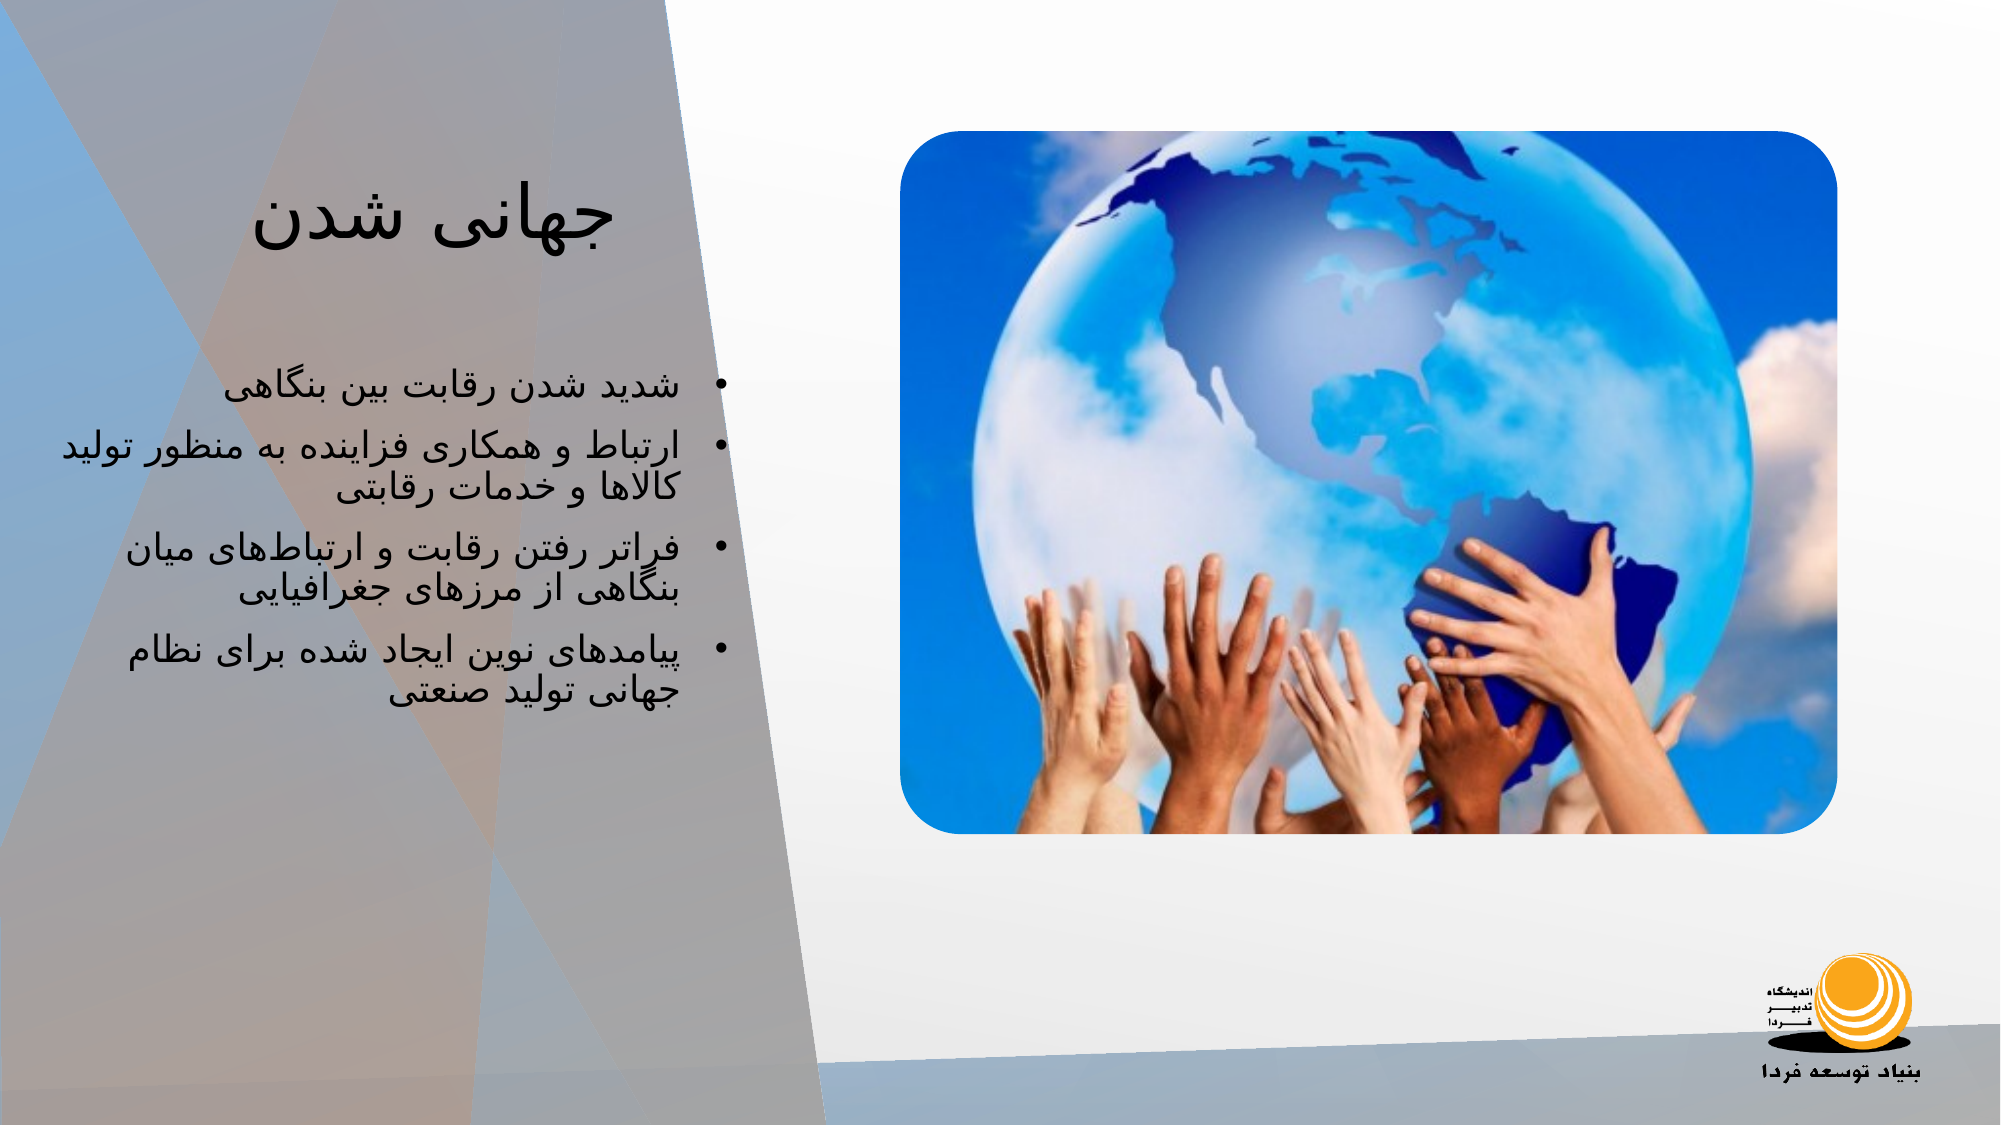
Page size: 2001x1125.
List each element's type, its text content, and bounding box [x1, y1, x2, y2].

picture [900, 131, 1838, 835]
picture [1332, 131, 1346, 136]
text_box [1756, 953, 1921, 1085]
list شدید شدن رقابت بین بنگاهی ارتباط و همکاری فزاینده به منظور تولید کالاها و خدمات رقابتی فراتر رفتن رقابت و ارتباط‌های میان بنگاهی از مرزهای جغرافیایی پیامدهای نوین ایجاد شده برای نظام جهانی تولید صنعتی [17, 357, 744, 983]
title جهانی شدن [235, 0, 881, 263]
